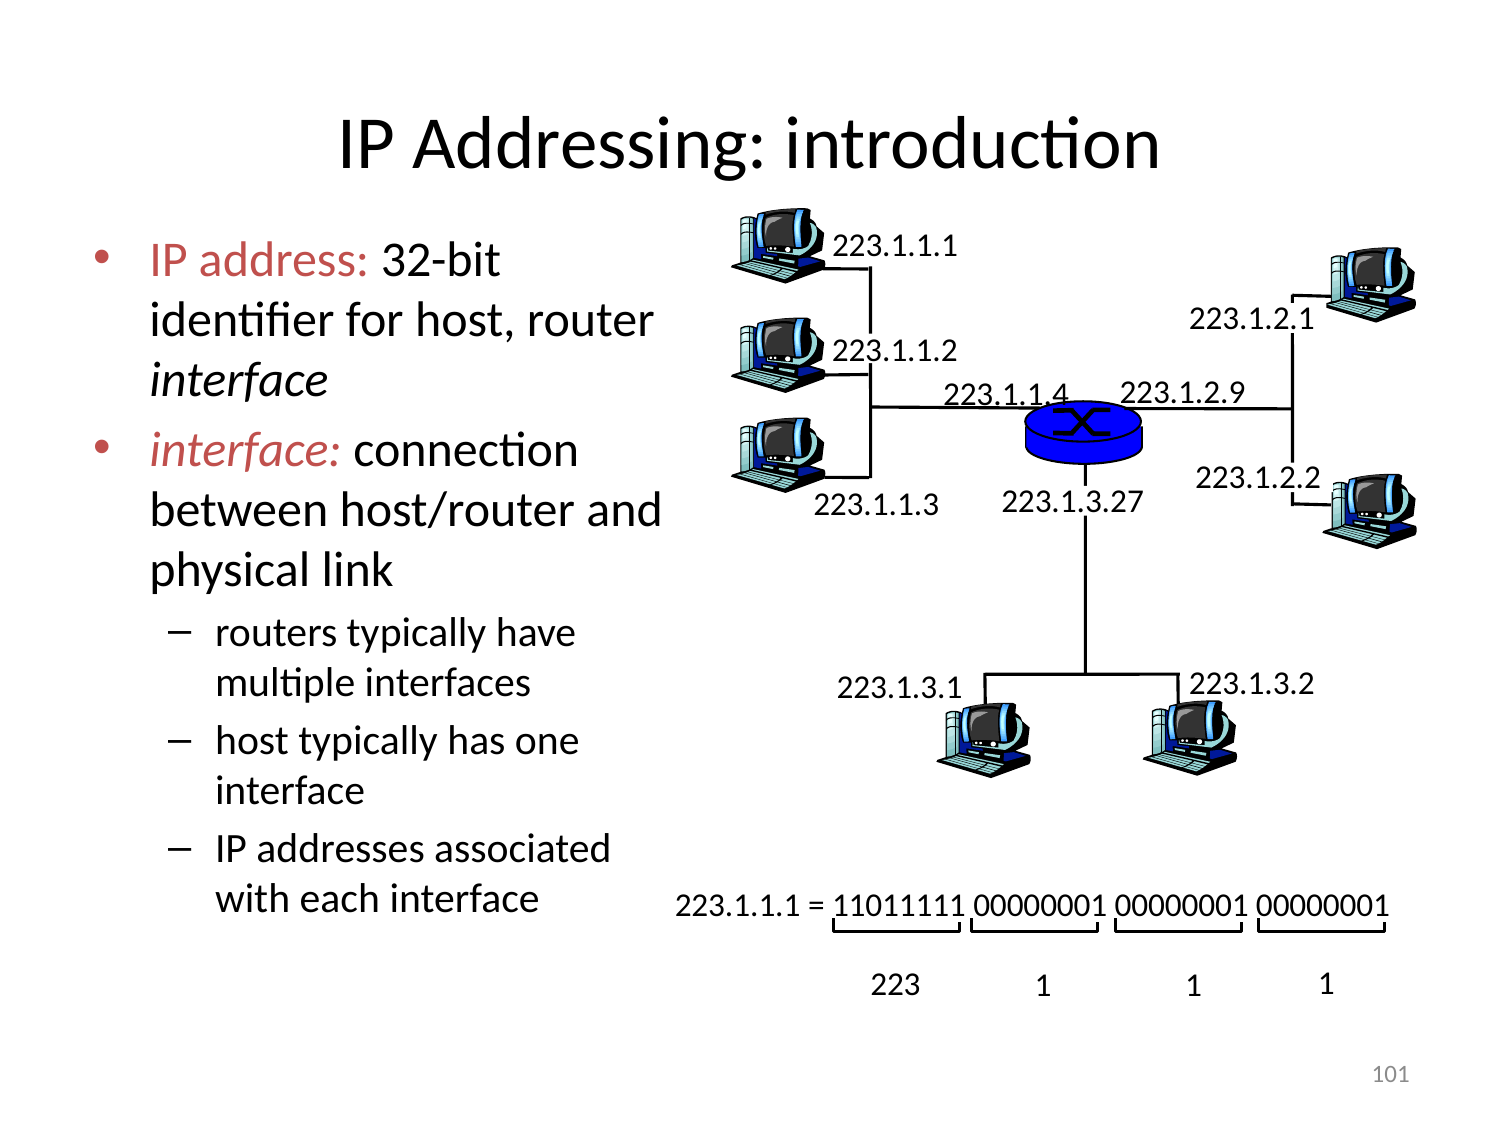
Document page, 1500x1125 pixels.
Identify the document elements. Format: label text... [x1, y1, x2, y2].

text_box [730, 416, 828, 494]
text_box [815, 320, 975, 377]
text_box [1024, 400, 1143, 464]
text_box 223 [855, 954, 936, 1010]
text_box 223.1.1.3 [798, 474, 955, 530]
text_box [730, 316, 828, 394]
text_box 223.1.1.1 [831, 215, 973, 270]
slide_number 101 [1074, 1042, 1425, 1103]
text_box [730, 207, 828, 284]
text_box [971, 918, 1098, 932]
text_box 223.1.1.4 [928, 364, 1085, 420]
text_box 1 [1303, 953, 1350, 1009]
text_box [1322, 472, 1419, 550]
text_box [1321, 246, 1418, 323]
text_box 223.1.2.9 [1104, 362, 1261, 418]
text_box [820, 658, 980, 715]
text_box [984, 471, 1161, 528]
text_box [1258, 918, 1385, 932]
text_box [1115, 918, 1242, 932]
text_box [1172, 288, 1332, 345]
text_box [936, 701, 1033, 779]
list IP address: 32-bit identifier for host, router interface interface: connection between host/router and physical link routers typically have multiple interfaces host typically has one interface IP addresses associated with each interface [78, 218, 685, 982]
text_box 223.1.1.1 = 11011111 00000001 00000001 00000001 [660, 876, 1406, 931]
text_box 1 [1019, 955, 1067, 1011]
text_box [833, 918, 960, 932]
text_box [1172, 653, 1332, 710]
text_box 1 [1170, 955, 1217, 1011]
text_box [1179, 447, 1338, 504]
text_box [1142, 699, 1239, 776]
title IP Addressing: introduction [75, 45, 1425, 233]
